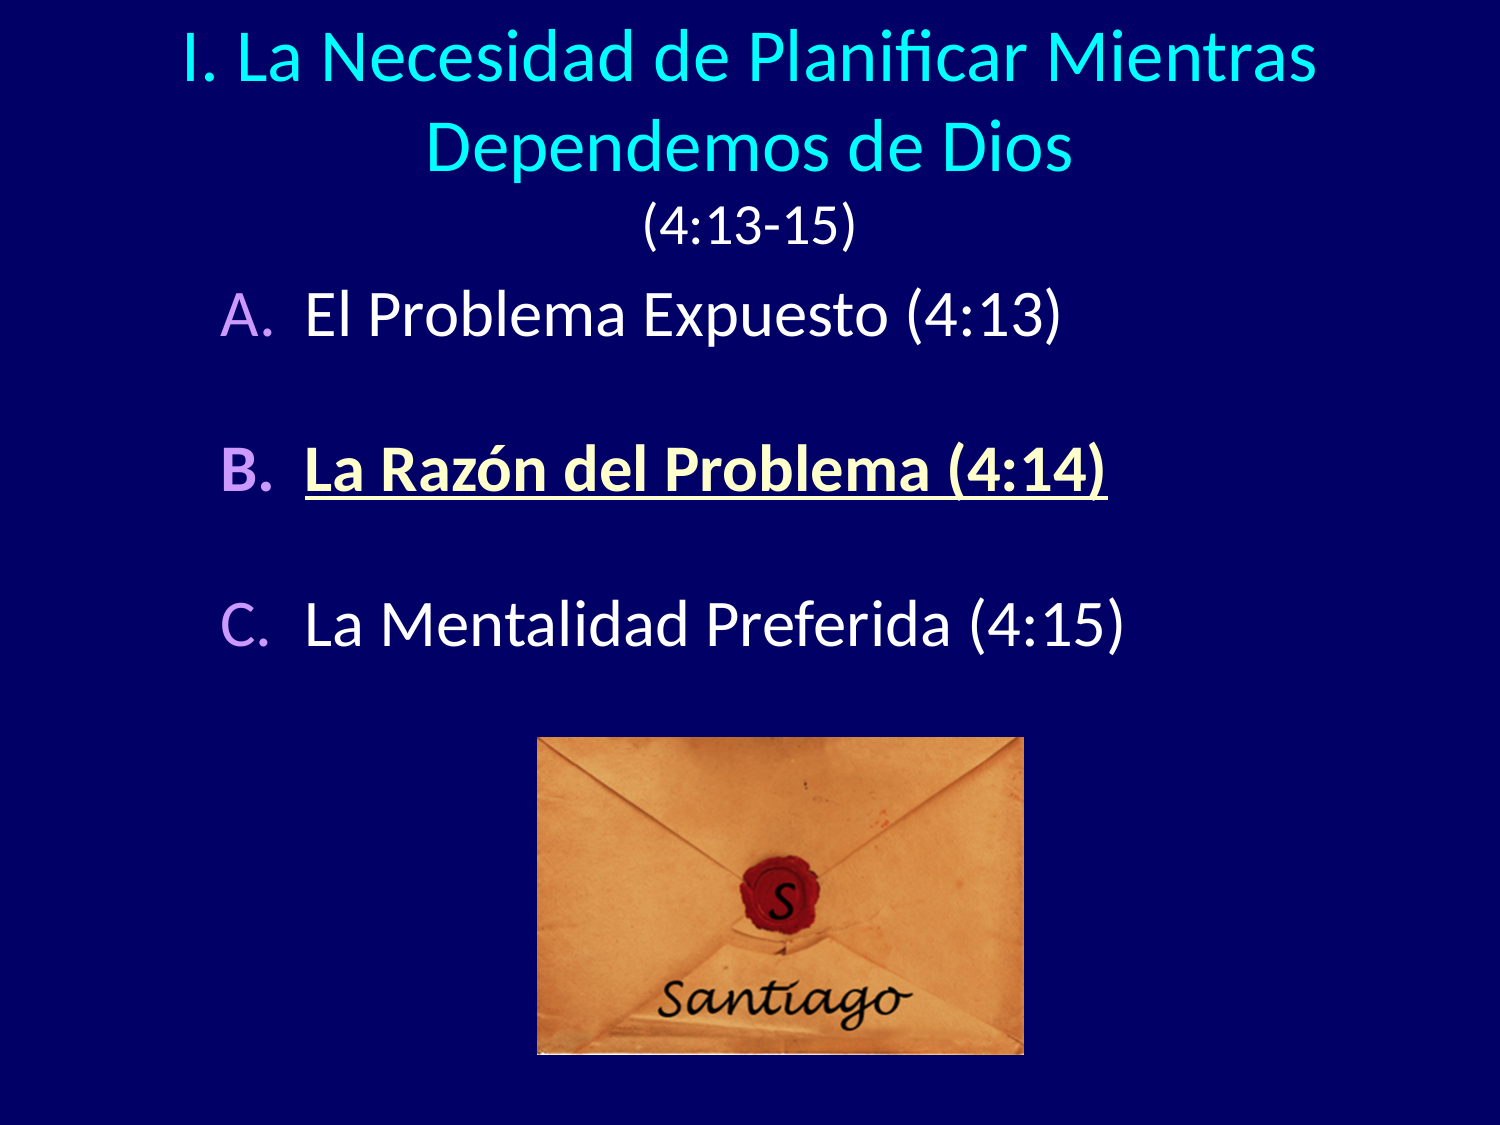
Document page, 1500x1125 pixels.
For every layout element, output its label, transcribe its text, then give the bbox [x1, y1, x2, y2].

picture [537, 737, 1024, 1055]
list El Problema Expuesto (4:13) La Razón del Problema (4:14) La Mentalidad Preferida (4:15) [204, 262, 1296, 726]
title I. La Necesidad de Planificar Mientras Dependemos de Dios (4:13-15) [112, 37, 1388, 225]
